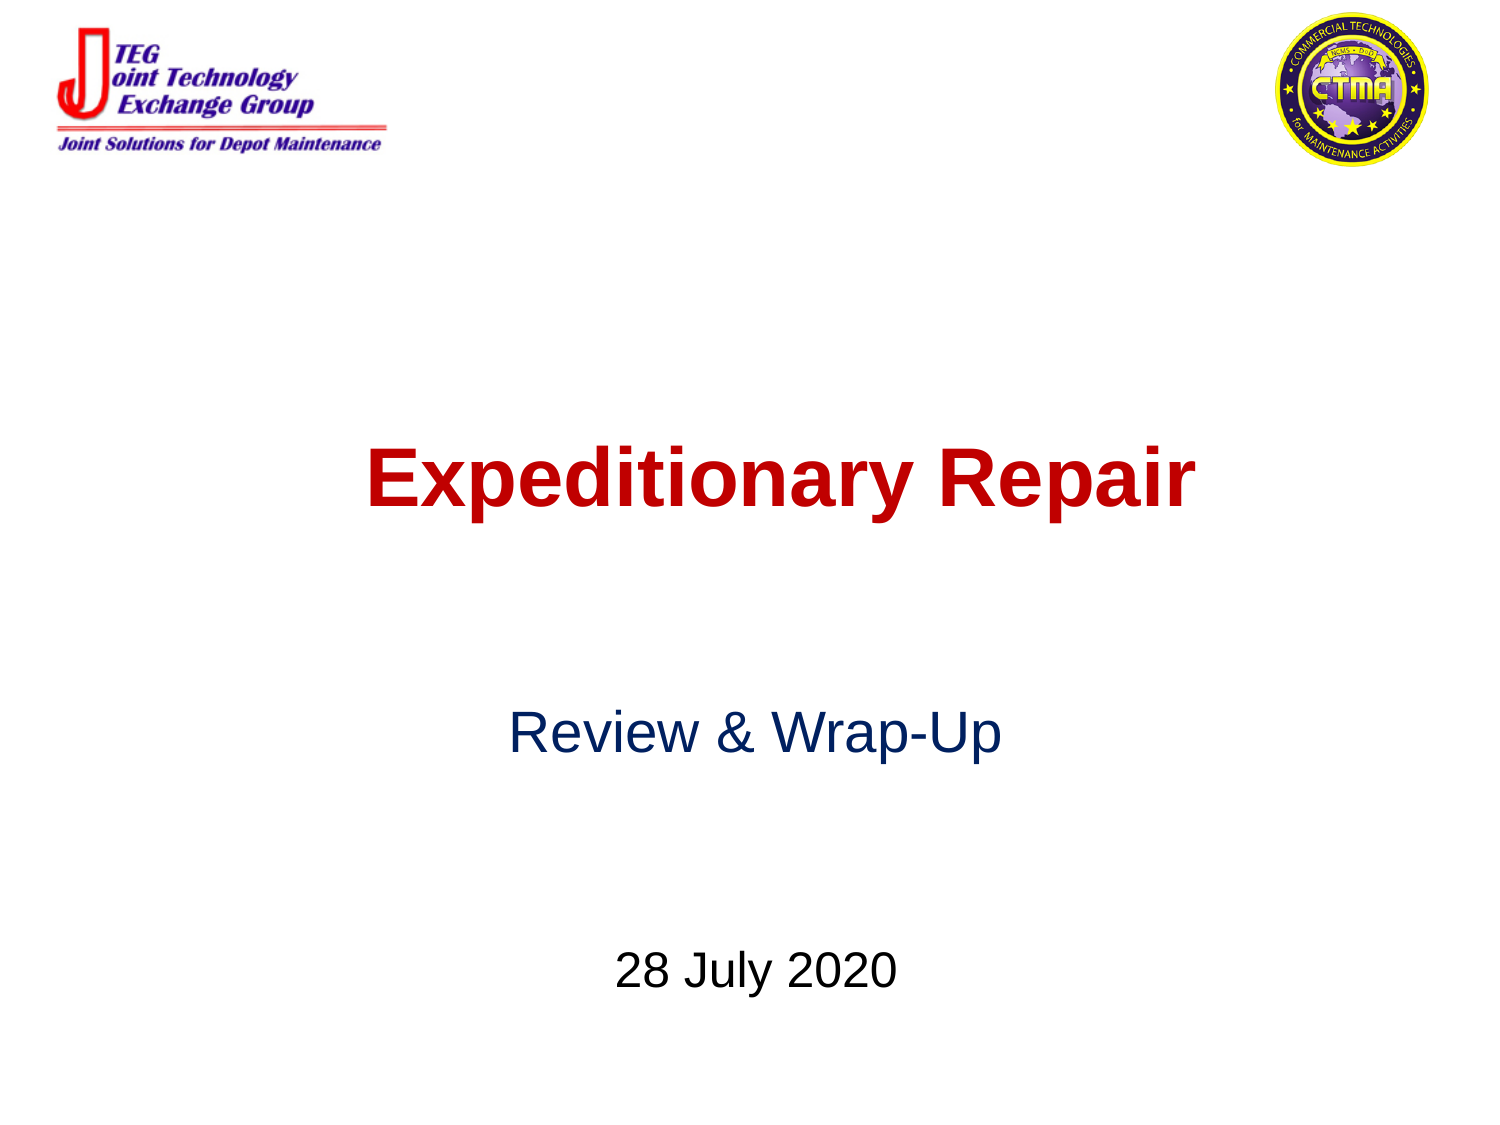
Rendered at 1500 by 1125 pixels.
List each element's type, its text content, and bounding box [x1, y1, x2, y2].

subtitle Review & Wrap-Up 28 July 2020 [375, 686, 1138, 1125]
picture [49, 24, 388, 155]
title Expeditionary Repair [174, 462, 1388, 754]
picture [1274, 12, 1429, 167]
